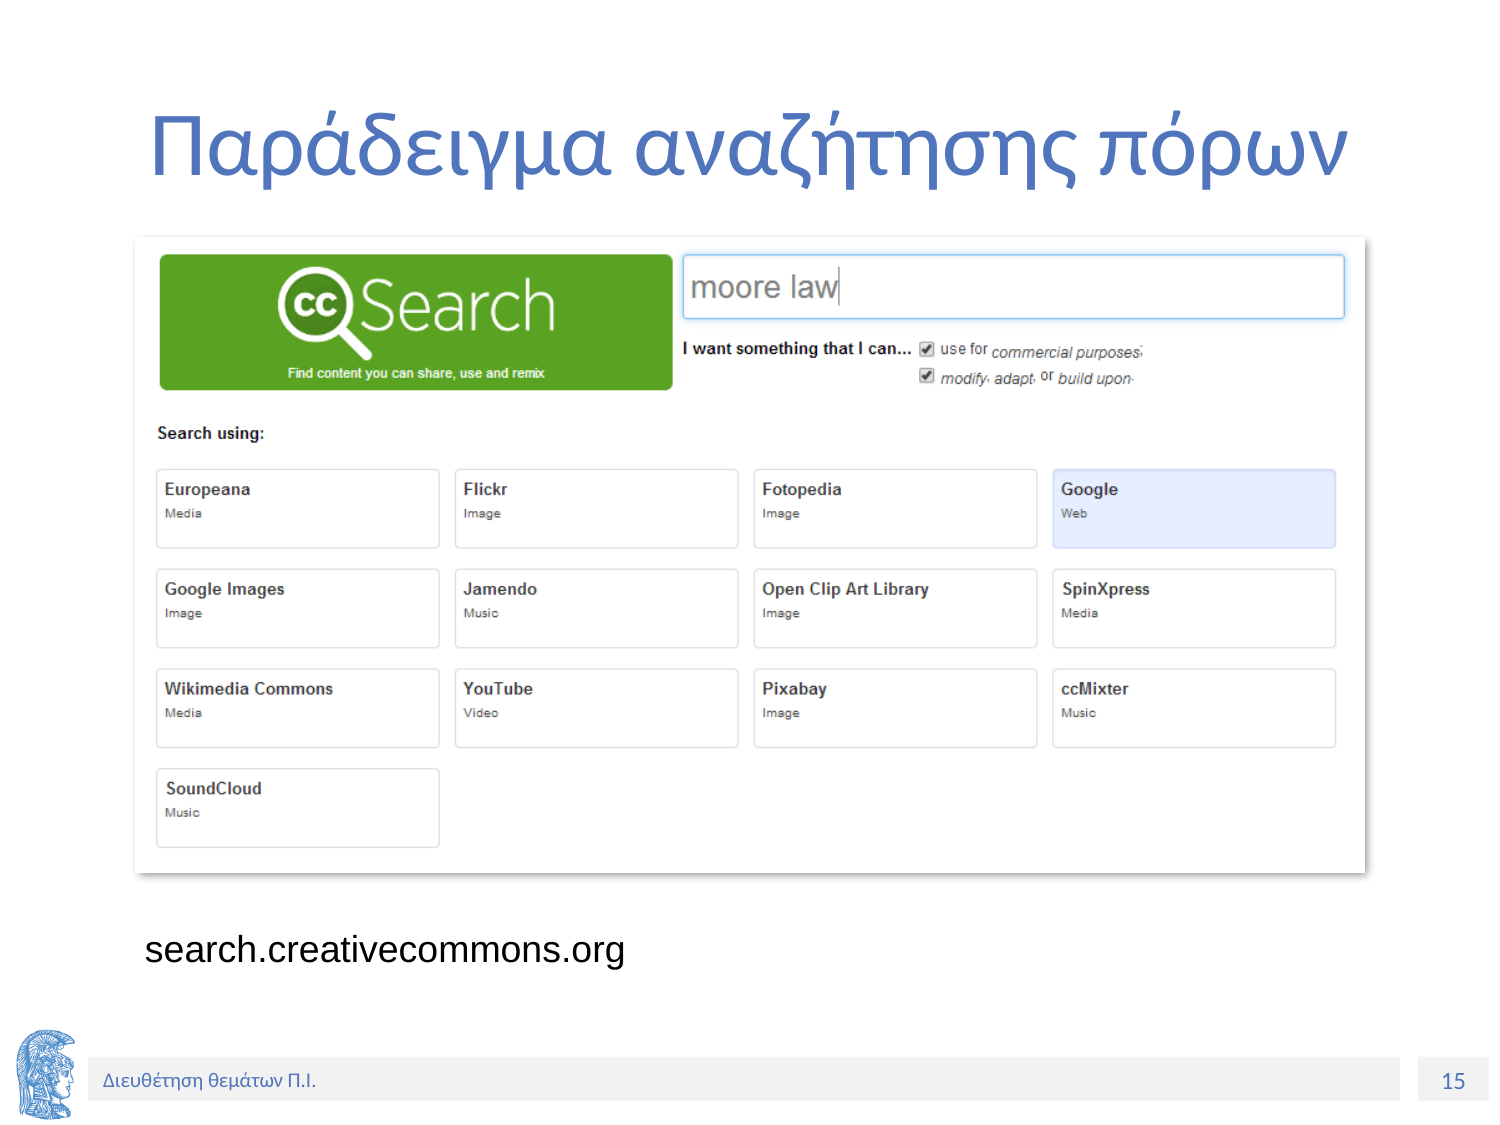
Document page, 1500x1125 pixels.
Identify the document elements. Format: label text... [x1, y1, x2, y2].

title Παράδειγμα αναζήτησης πόρων [75, 45, 1425, 233]
text_box search.creativecommons.org [130, 877, 281, 1023]
picture [134, 237, 1366, 873]
picture [9, 1026, 81, 1120]
